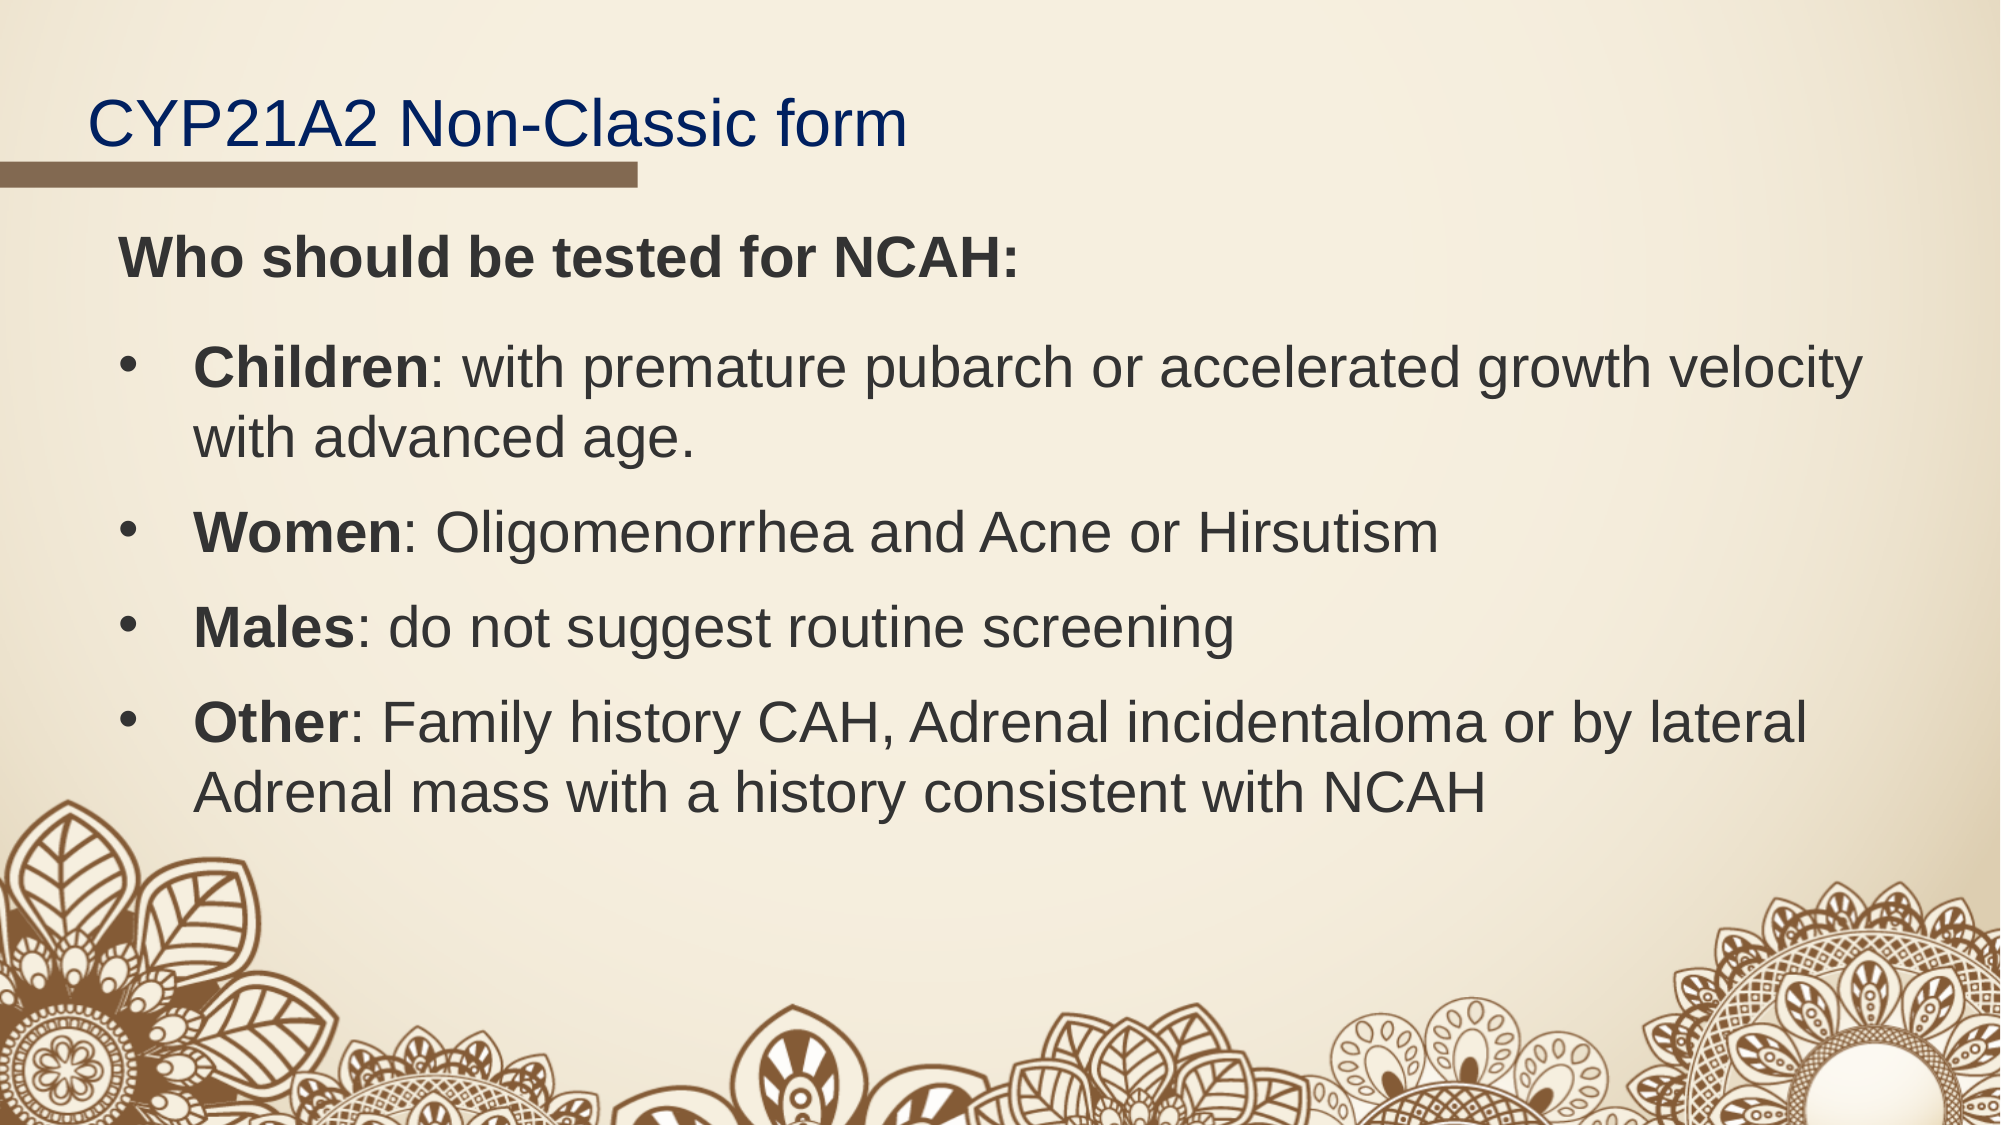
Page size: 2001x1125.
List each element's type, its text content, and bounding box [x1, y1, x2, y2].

slide_number [1463, 1060, 1914, 1121]
text_box CYP21A2 Non-Classic form [72, 86, 947, 164]
picture [0, 0, 2001, 1125]
text_box [0, 161, 638, 188]
text_box Who should be tested for NCAH: Children: with premature pubarch or accelerated growth velocity with advanced age. Women: Oligomenorrhea and Acne or Hirsutism Males: do not suggest routine screening Other: Family history CAH, Adrenal incidentaloma or by lateral Adrenal mass with a history consistent with NCAH [103, 211, 1902, 832]
